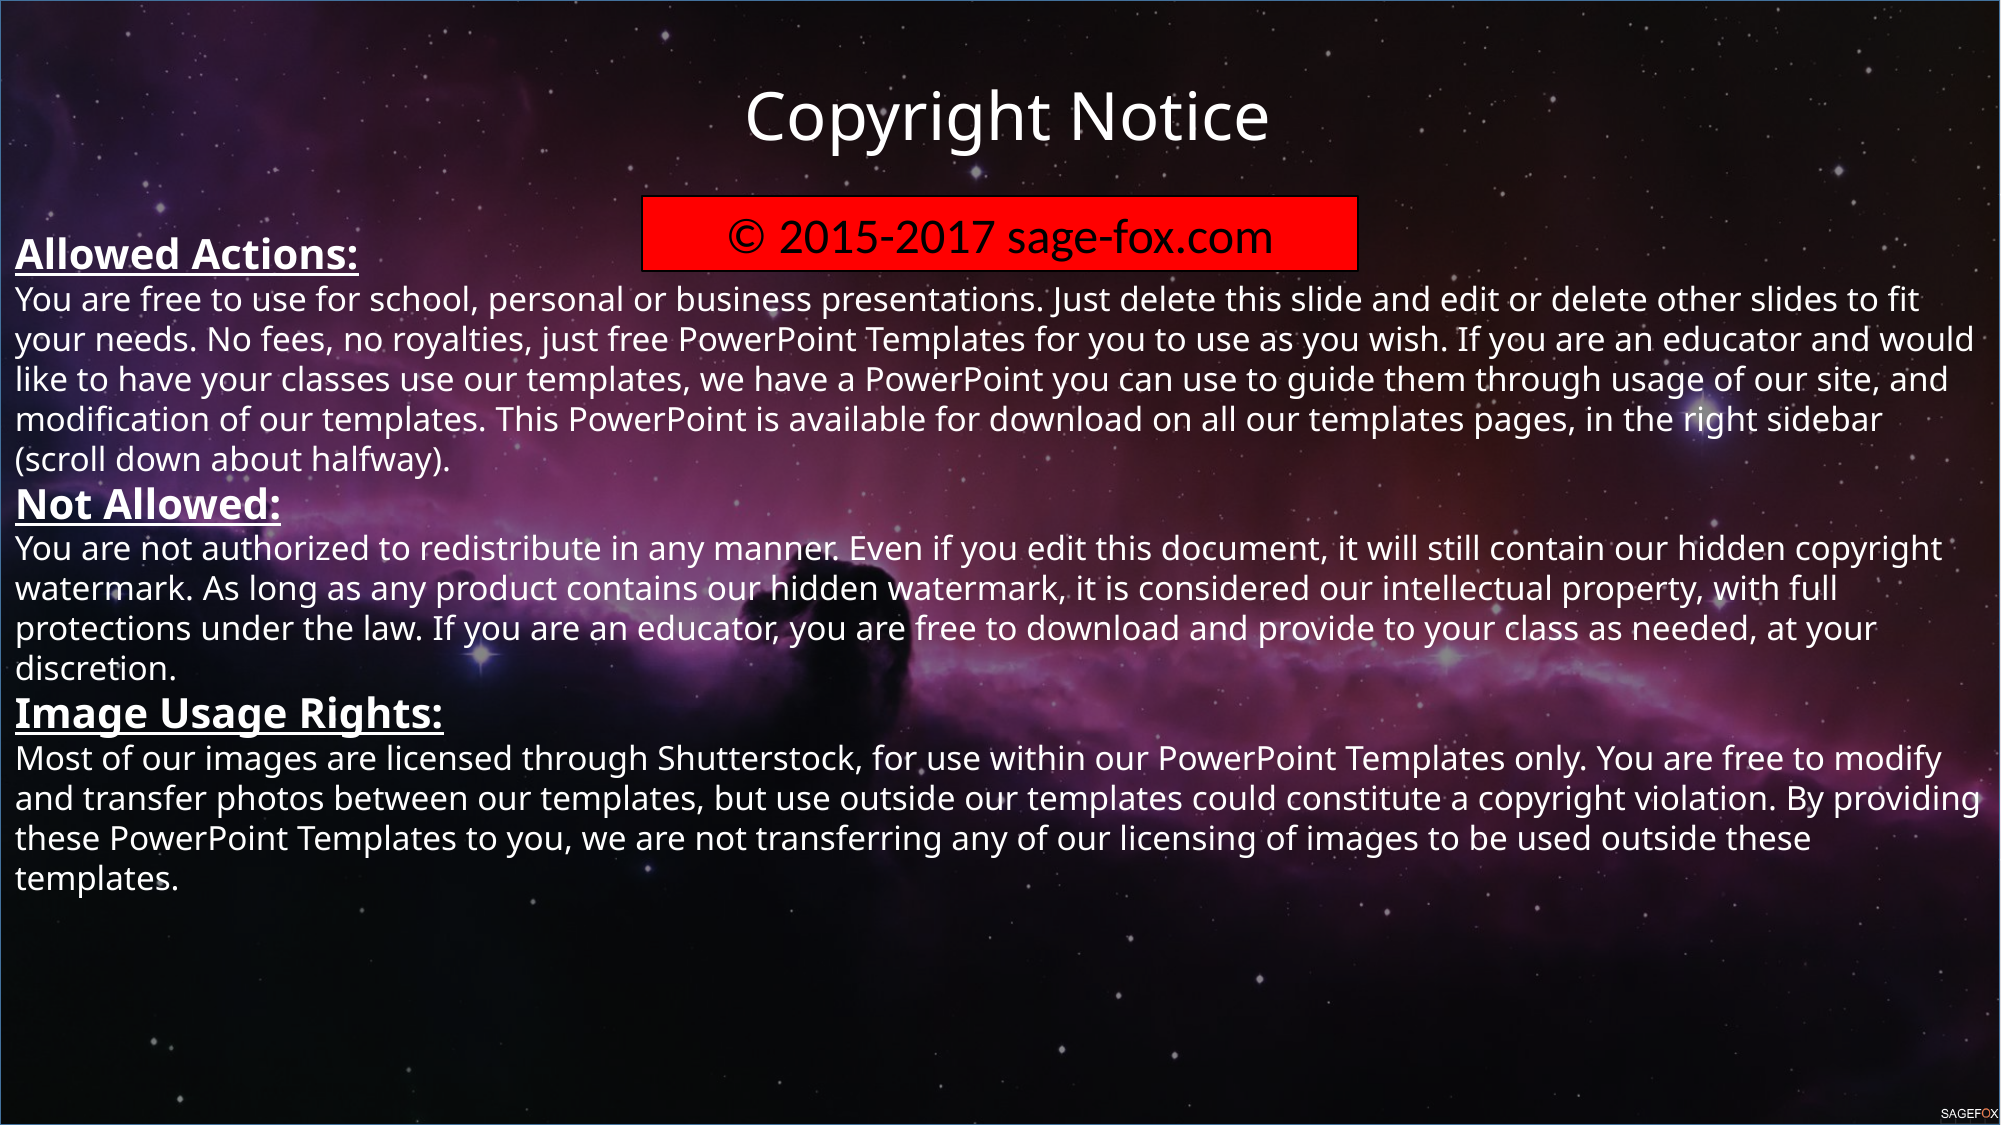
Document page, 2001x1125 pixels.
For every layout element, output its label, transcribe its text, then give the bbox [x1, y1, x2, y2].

title Copyright Notice [493, 60, 1524, 178]
text_box Allowed Actions: You are free to use for school, personal or business presentations. Just delete this slide and edit or delete other slides to fit your needs. No fees, no royalties, just free PowerPoint Templates for you to use as you wish. If you are an educator and would like to have your classes use our templates, we have a PowerPoint you can use to guide them through usage of our site, and modification of our templates. This PowerPoint is available for download on all our templates pages, in the right sidebar (scroll down about halfway). Not Allowed: You are not authorized to redistribute in any manner. Even if you edit this document, it will still contain our hidden copyright watermark. As long as any product contains our hidden watermark, it is considered our intellectual property, with full protections under the law. If you are an educator, you are free to download and provide to your class as needed, at your discretion. Image Usage Rights: Most of our images are licensed through Shutterstock, for use within our PowerPoint Templates only. You are free to modify and transfer photos between our templates, but use outside our templates could constitute a copyright violation. By providing these PowerPoint Templates to you, we are not transferring any of our licensing of images to be used outside these templates. [0, 0, 2000, 1125]
text_box © 2015-2017 sage-fox.com [641, 196, 1358, 272]
